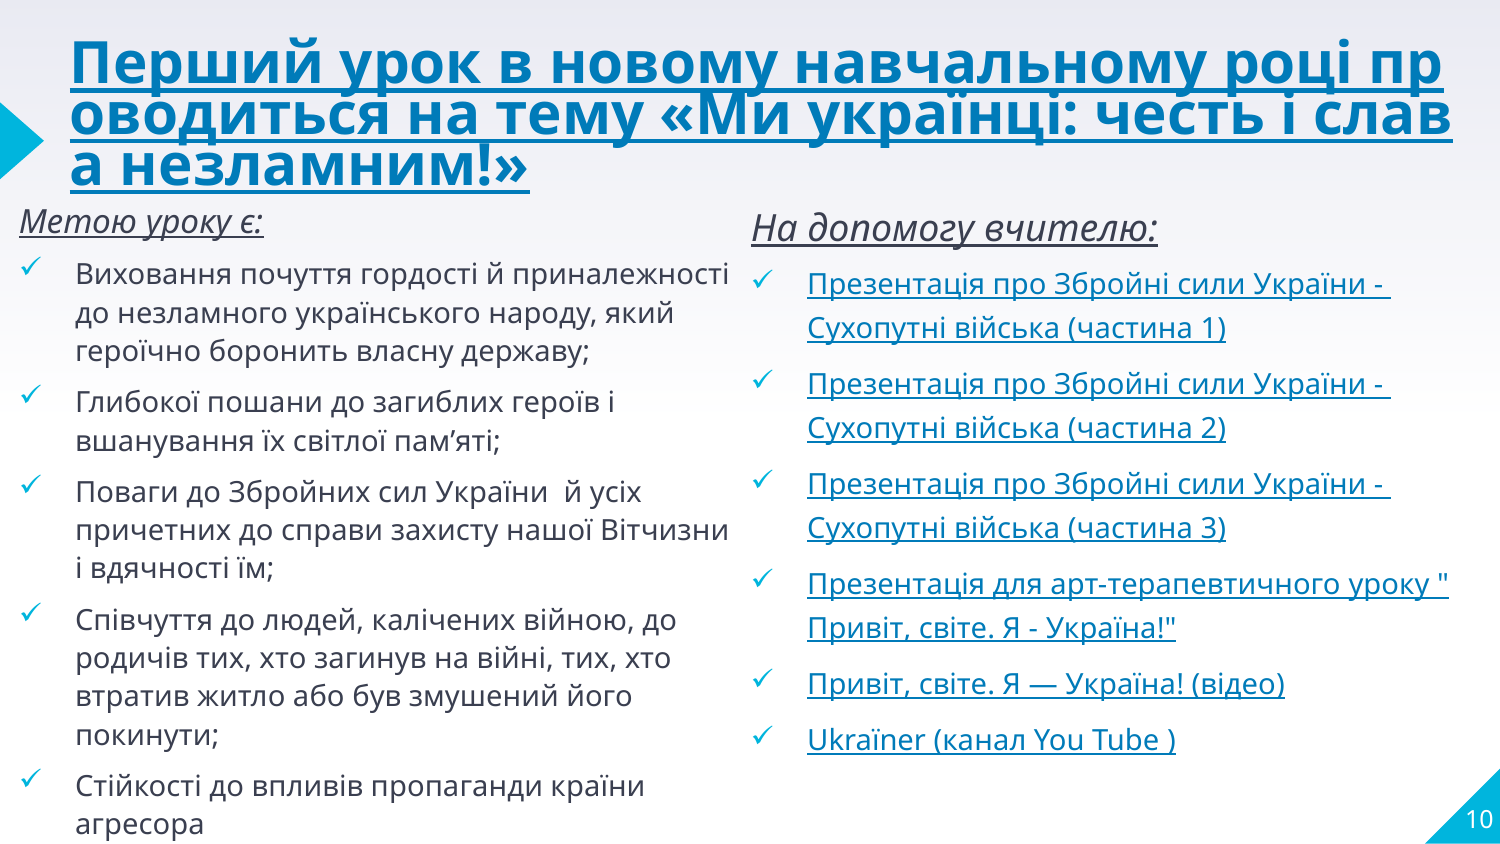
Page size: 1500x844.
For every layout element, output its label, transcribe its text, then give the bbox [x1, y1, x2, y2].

list На допомогу вчителю: Презентація про Збройні сили України - Сухопутні війська (частина 1) Презентація про Збройні сили України - Сухопутні війська (частина 2) Презентація про Збройні сили України - Сухопутні війська (частина 3) Презентація для арт-терапевтичного уроку "Привіт, світе. Я - Україна!" Привіт, світе. Я — Україна! (відео) Ukraїner (канал You Tube ) [731, 199, 1476, 788]
title Перший урок в новому навчальному році проводиться на тему «Ми українці: честь і слава незламним!» [69, 33, 1467, 199]
slide_number 10 [1418, 760, 1494, 838]
list Метою уроку є: Виховання почуття гордості й приналежності до незламного українського народу, який героїчно боронить власну державу; Глибокої пошани до загиблих героїв і вшанування їх світлої пам’яті; Поваги до Збройних сил України й усіх причетних до справи захисту нашої Вітчизни і вдячності їм; Співчуття до людей, калічених війною, до родичів тих, хто загинув на війні, тих, хто втратив житло або був змушений його покинути; Стійкості до впливів пропаганди країни агресора [0, 195, 732, 841]
